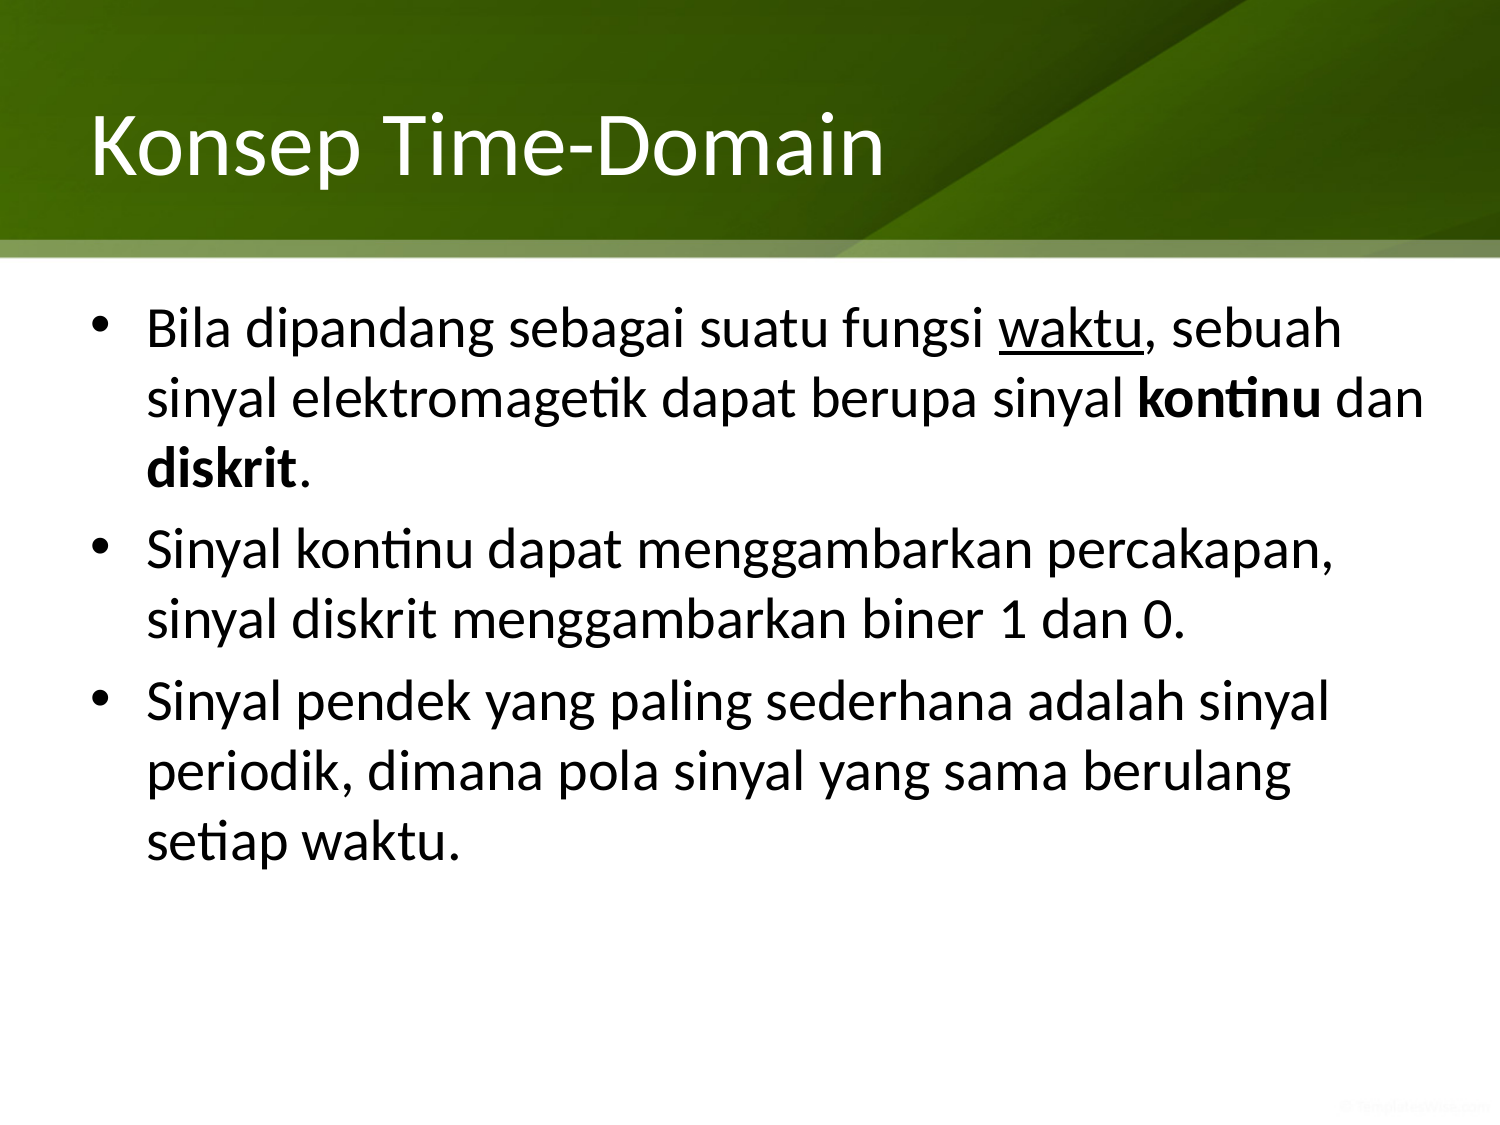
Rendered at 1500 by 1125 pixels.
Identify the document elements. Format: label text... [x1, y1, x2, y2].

list Bila dipandang sebagai suatu fungsi waktu, sebuah sinyal elektromagetik dapat berupa sinyal kontinu dan diskrit. Sinyal kontinu dapat menggambarkan percakapan, sinyal diskrit menggambarkan biner 1 dan 0. Sinyal pendek yang paling sederhana adalah sinyal periodik, dimana pola sinyal yang sama berulang setiap waktu. [74, 280, 1454, 1024]
title Konsep Time-Domain [74, 44, 1426, 233]
picture [0, 0, 1500, 1125]
